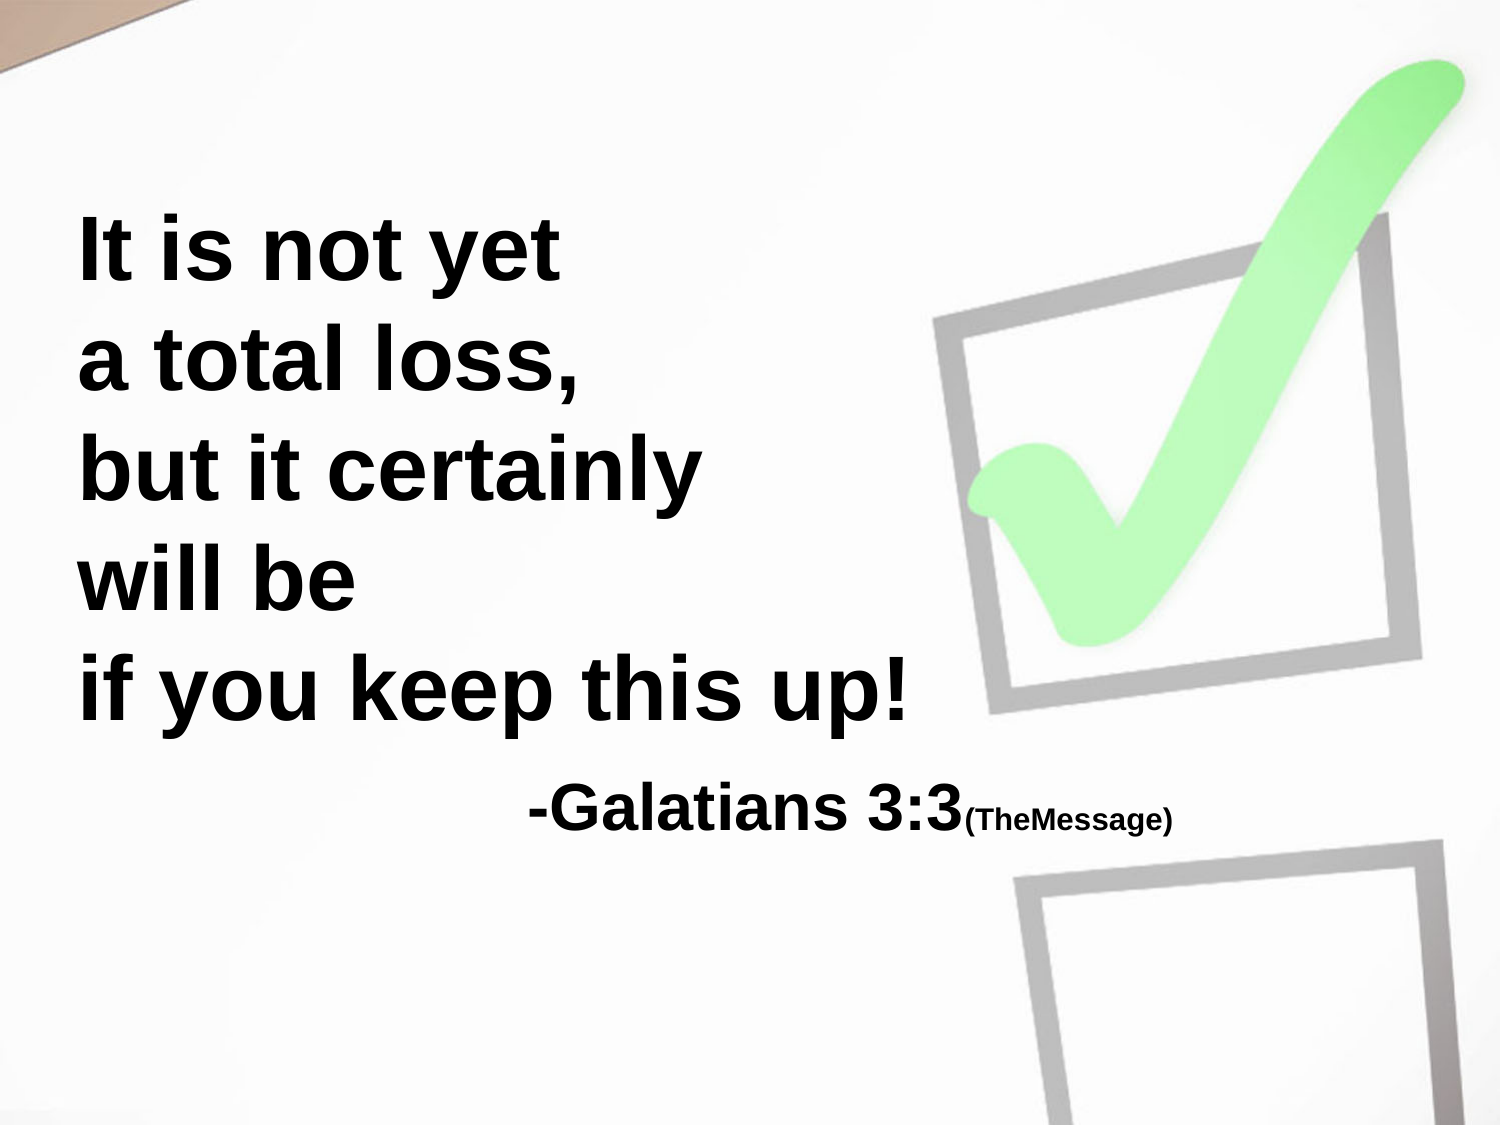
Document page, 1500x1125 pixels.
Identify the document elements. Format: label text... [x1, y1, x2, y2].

picture [0, 0, 1500, 1125]
title It is not yet a total loss, but it certainly will be if you keep this up! -Galatians 3:3(TheMessage) [62, 162, 1388, 876]
